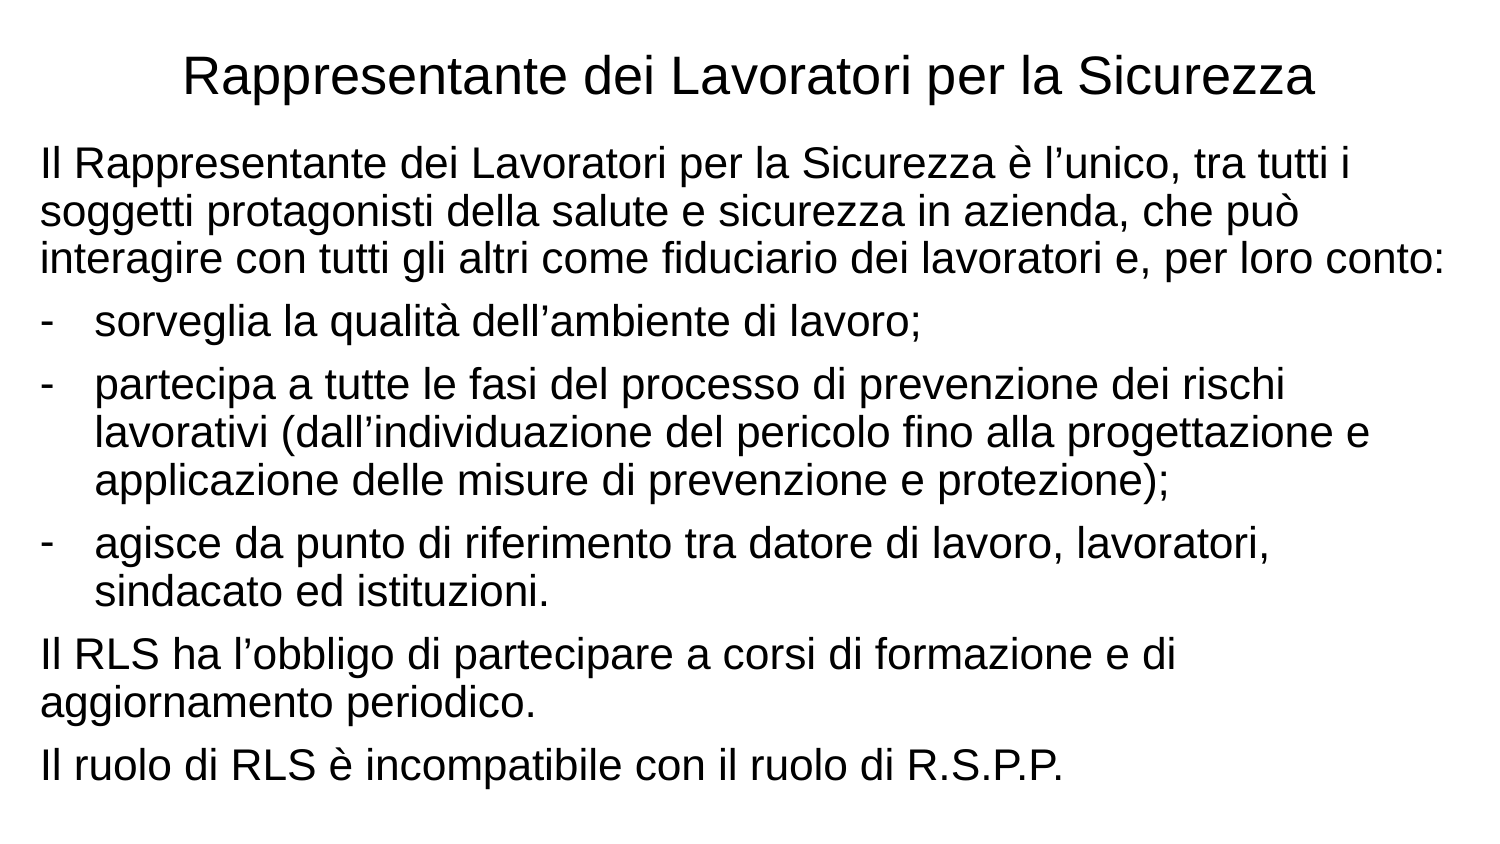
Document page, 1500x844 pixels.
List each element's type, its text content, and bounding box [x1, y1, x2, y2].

list Il Rappresentante dei Lavoratori per la Sicurezza è l’unico, tra tutti i soggetti protagonisti della salute e sicurezza in azienda, che può interagire con tutti gli altri come fiduciario dei lavoratori e, per loro conto: sorveglia la qualità dell’ambiente di lavoro; partecipa a tutte le fasi del processo di prevenzione dei rischi lavorativi (dall’individuazione del pericolo fino alla progettazione e applicazione delle misure di prevenzione e protezione); agisce da punto di riferimento tra datore di lavoro, lavoratori, sindacato ed istituzioni. Il RLS ha l’obbligo di partecipare a corsi di formazione e di aggiornamento periodico. Il ruolo di RLS è incompatibile con il ruolo di R.S.P.P. [24, 132, 1476, 818]
list Rappresentante dei Lavoratori per la Sicurezza [24, 40, 1476, 106]
